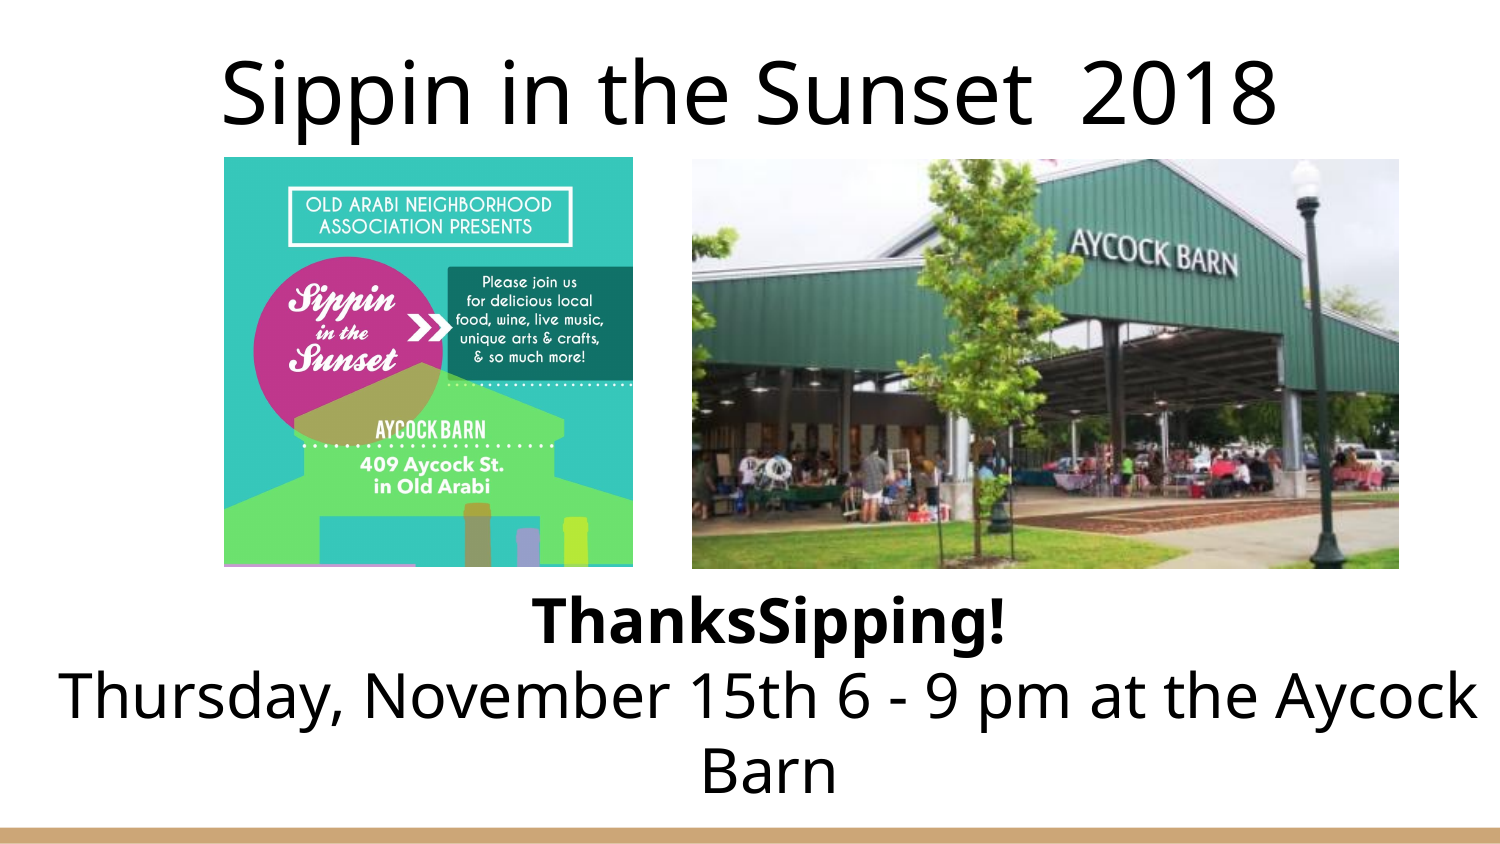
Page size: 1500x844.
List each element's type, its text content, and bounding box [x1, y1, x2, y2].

title Sippin in the Sunset 2018 [50, 20, 1450, 158]
picture [223, 157, 634, 567]
text_box ThanksSipping! Thursday, November 15th 6 - 9 pm at the Aycock Barn [39, 566, 1500, 822]
picture [691, 159, 1400, 569]
